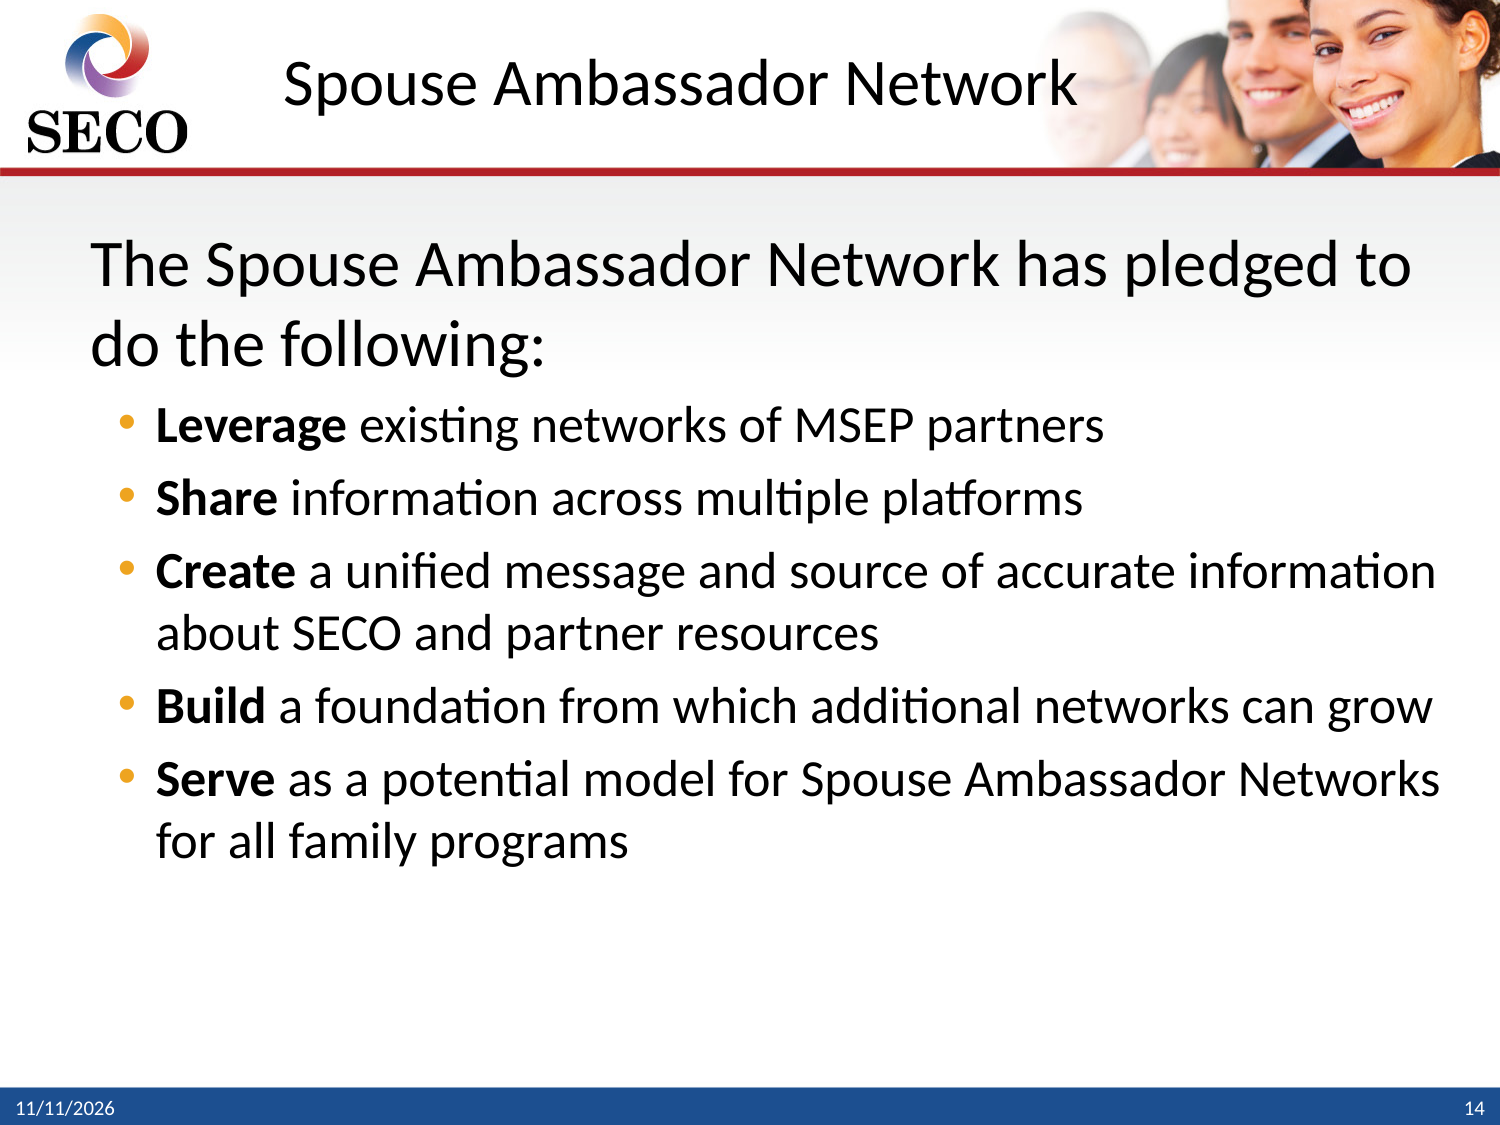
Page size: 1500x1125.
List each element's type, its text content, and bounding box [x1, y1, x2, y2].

picture [0, 0, 1500, 1125]
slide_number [0, 1090, 350, 1123]
slide_number 14 [1149, 1090, 1500, 1123]
list The Spouse Ambassador Network has pledged to do the following: Leverage existing networks of MSEP partners Share information across multiple platforms Create a unified message and source of accurate information about SECO and partner resources Build a foundation from which additional networks can grow Serve as a potential model for Spouse Ambassador Networks for all family programs [75, 212, 1463, 1075]
title Spouse Ambassador Network [212, 36, 1150, 137]
